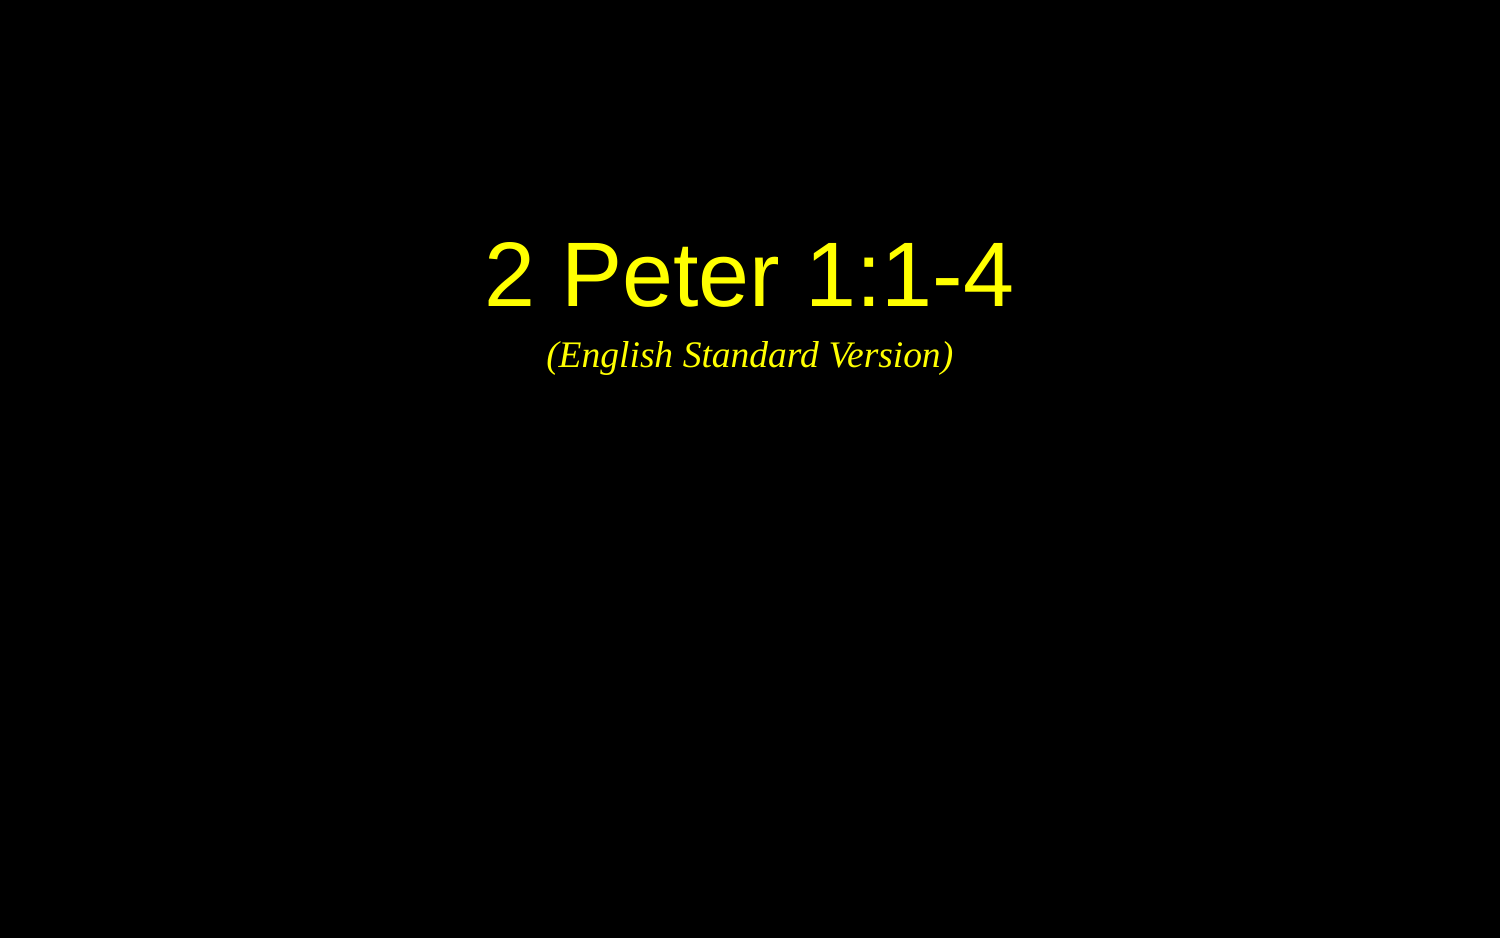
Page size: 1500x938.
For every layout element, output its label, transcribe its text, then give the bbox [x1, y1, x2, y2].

text_box 2 Peter 1:1-4 (English Standard Version) [0, 78, 1500, 752]
